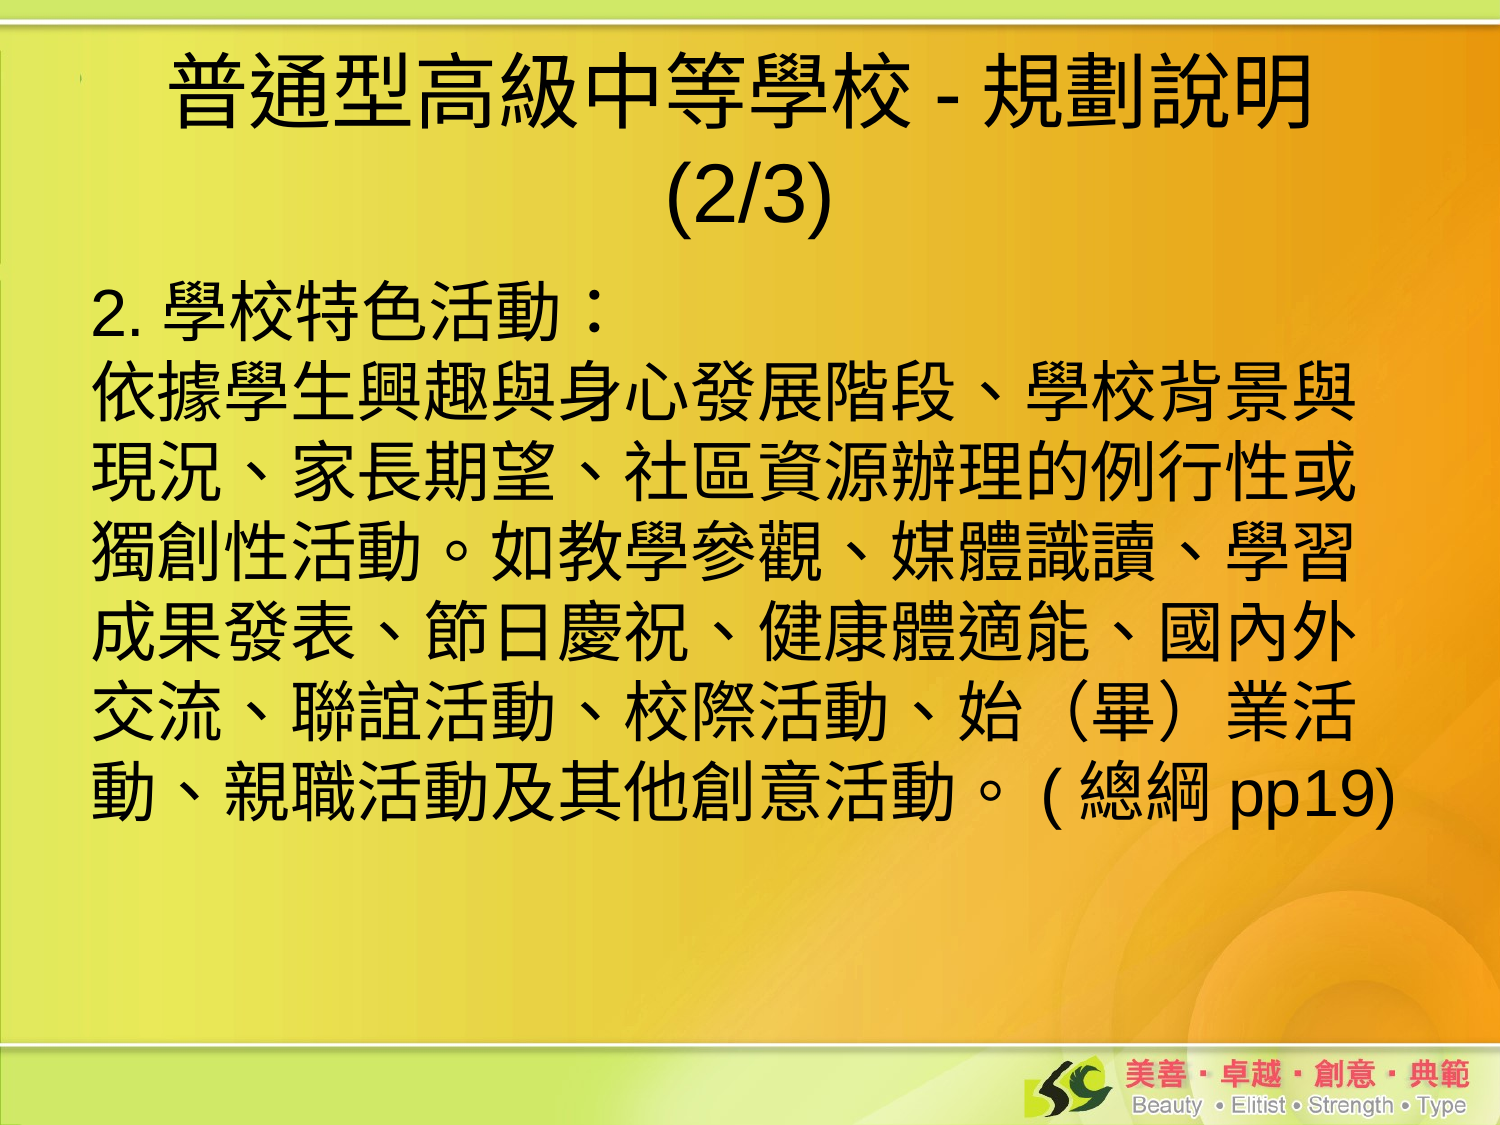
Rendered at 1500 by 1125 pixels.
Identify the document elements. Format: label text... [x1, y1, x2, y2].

picture [0, 0, 1500, 1125]
title 普通型高級中等學校-規劃說明(2/3) [75, 45, 1425, 233]
list 2.學校特色活動： 依據學生興趣與身心發展階段、學校背景與現況、家長期望、社區資源辦理的例行性或獨創性活動。如教學參觀、媒體識讀、學習成果發表、節日慶祝、健康體適能、國內外交流、聯誼活動、校際活動、始（畢）業活動、親職活動及其他創意活動。(總綱pp19) [75, 262, 1425, 1005]
